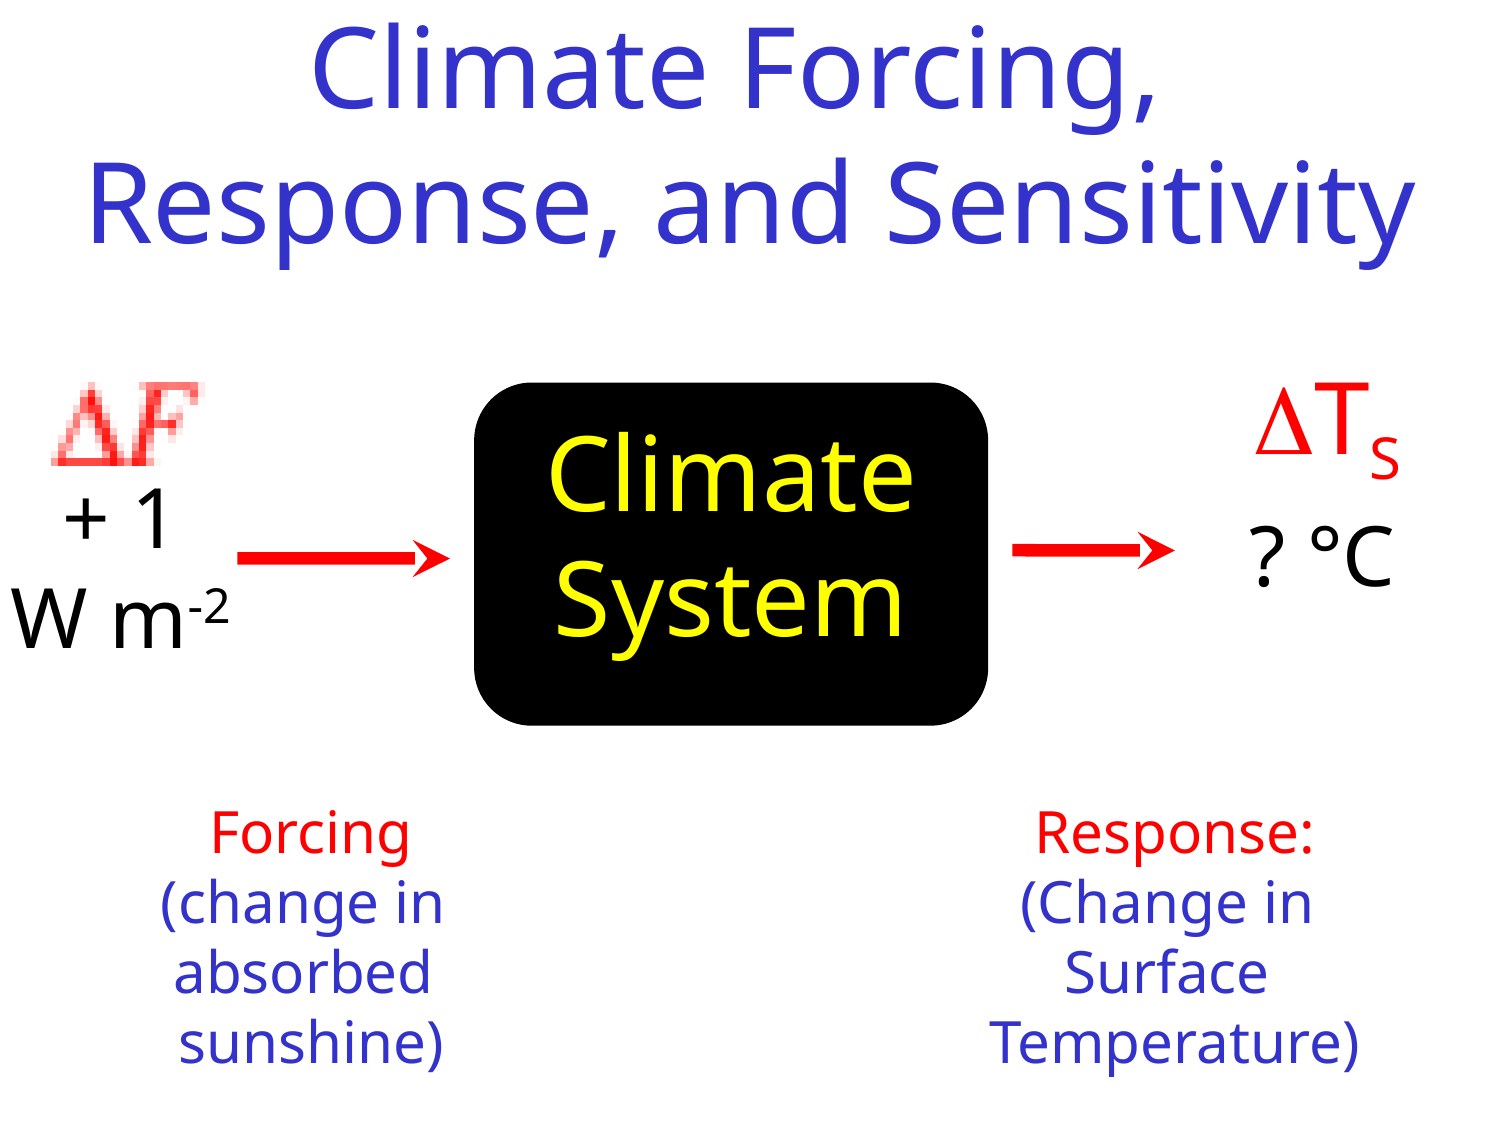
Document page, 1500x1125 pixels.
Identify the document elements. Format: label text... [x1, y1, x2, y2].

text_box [0, 249, 1428, 726]
text_box Climate Forcing, Response, and Sensitivity [0, 24, 1500, 238]
text_box Response: (Change in Surface Temperature) [974, 787, 1375, 1083]
text_box Forcing (change in absorbed sunshine) [146, 787, 476, 1083]
